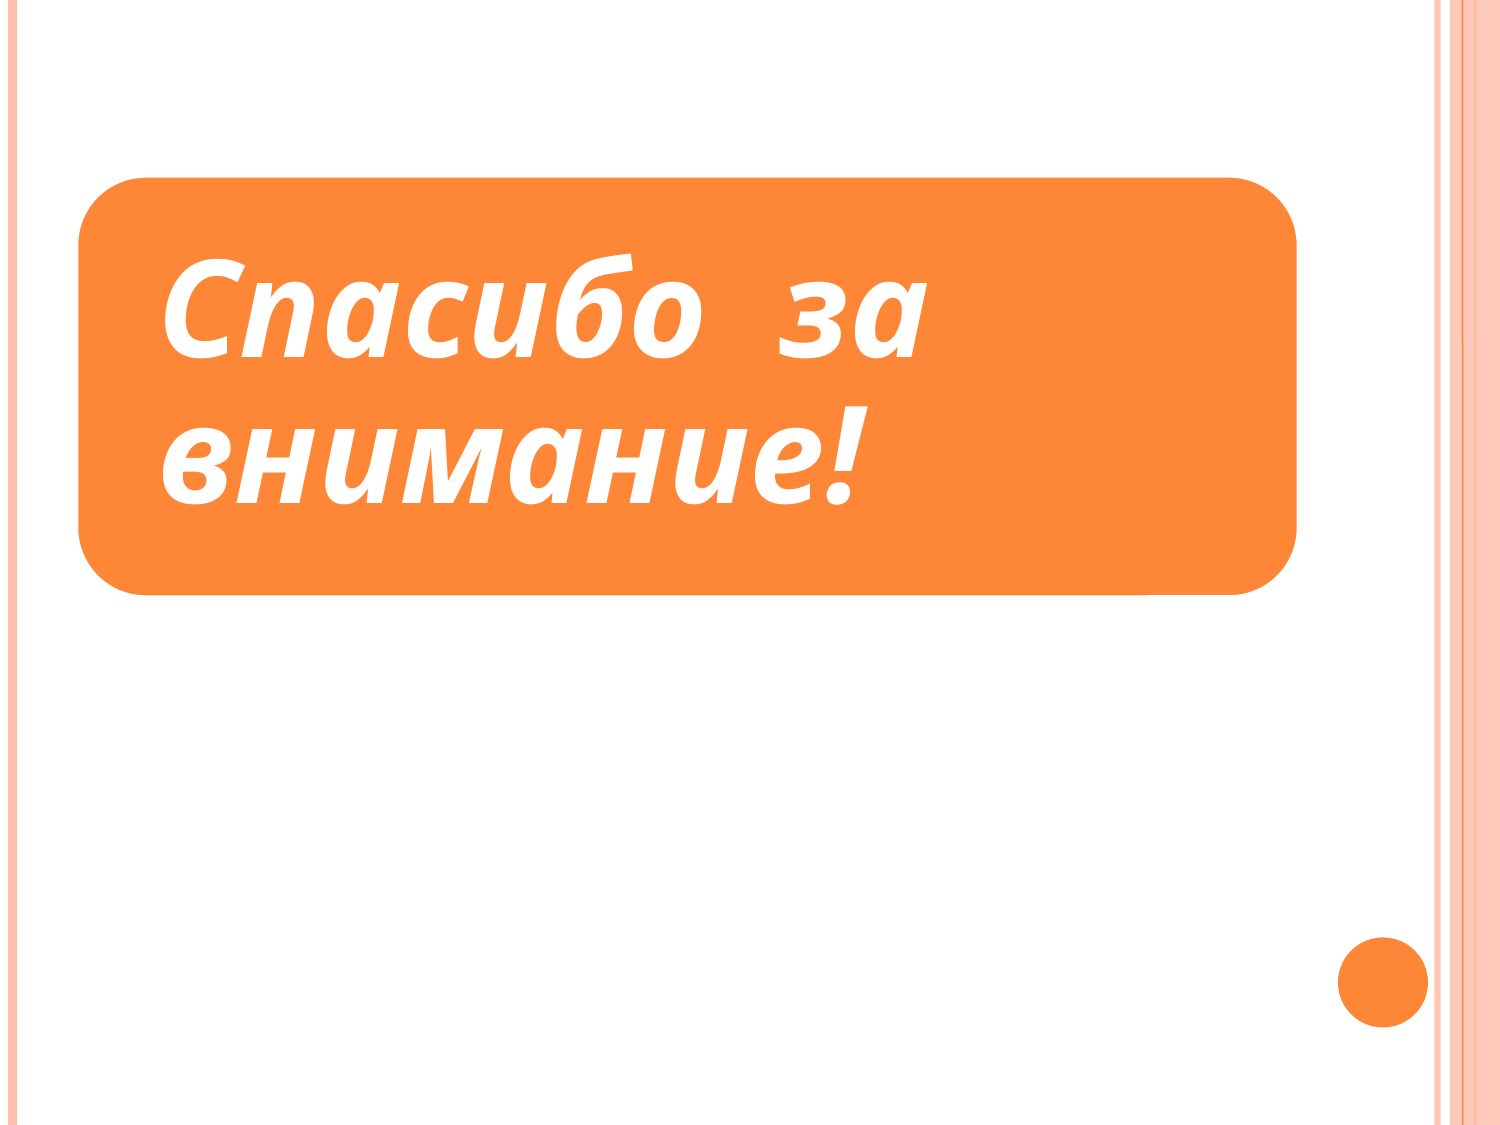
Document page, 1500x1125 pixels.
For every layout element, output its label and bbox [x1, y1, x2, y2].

text_box [74, 44, 1301, 729]
